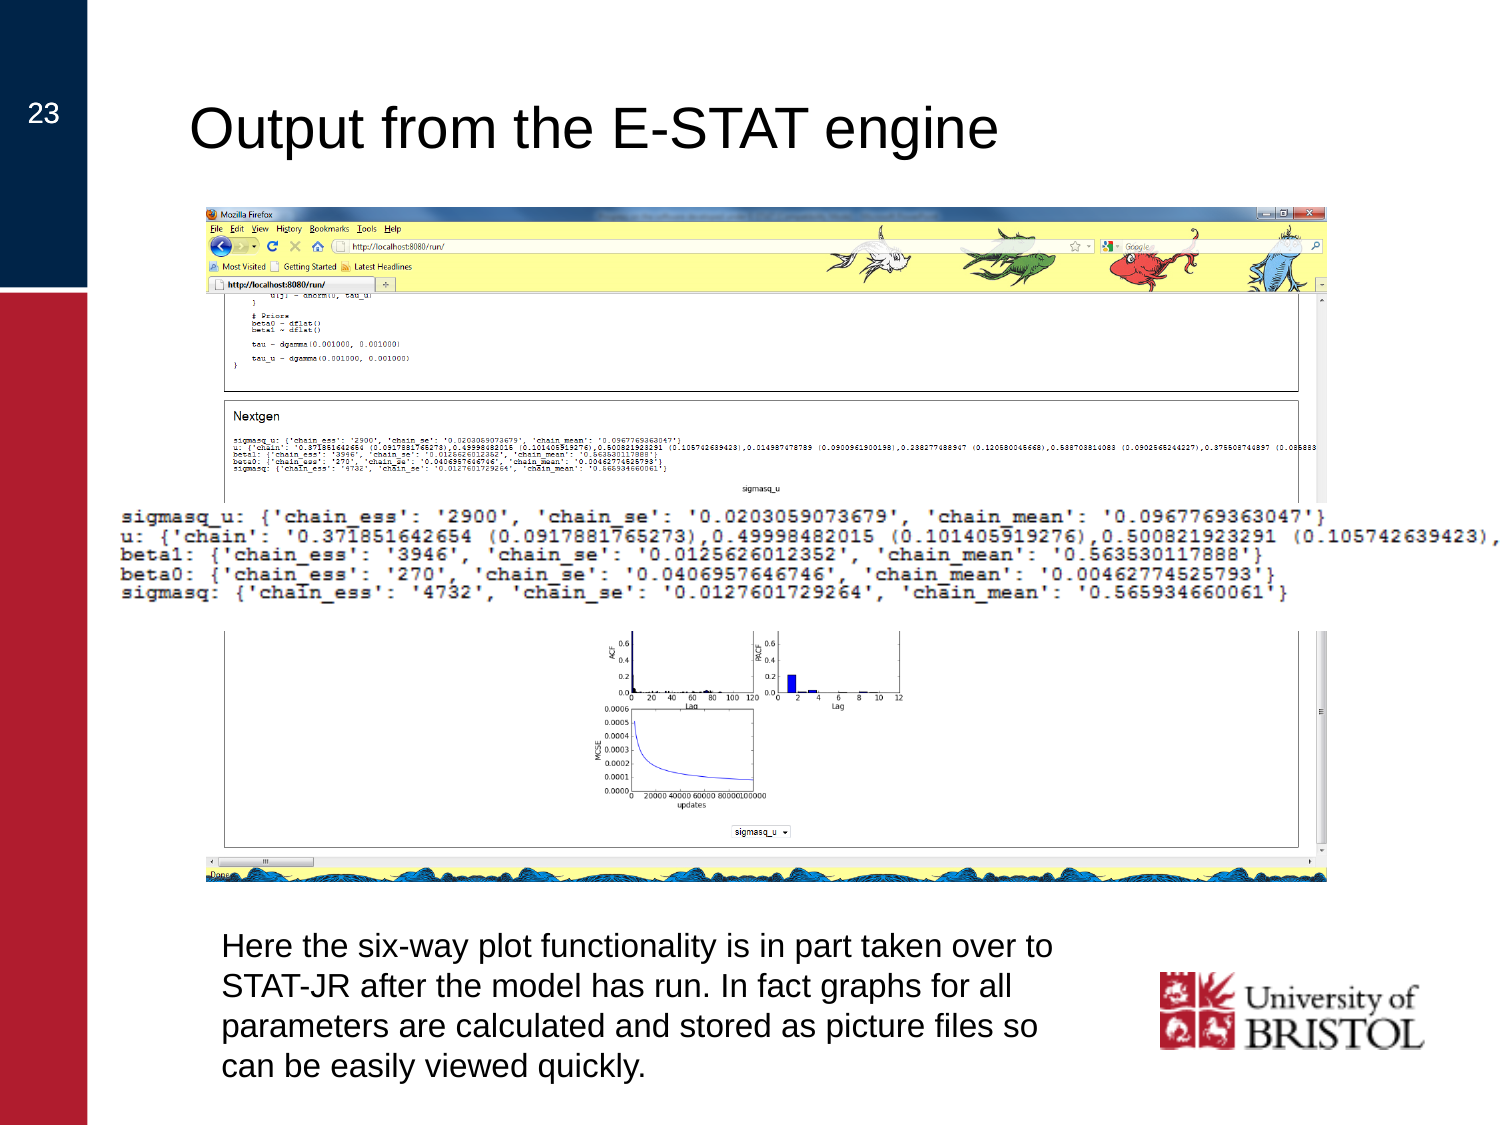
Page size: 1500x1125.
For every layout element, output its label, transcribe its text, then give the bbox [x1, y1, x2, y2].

picture [1160, 972, 1425, 1050]
text_box 23 [0, 87, 88, 175]
text_box Here the six-way plot functionality is in part taken over to STAT-JR after the model has run. In fact graphs for all parameters are calculated and stored as picture files so can be easily viewed quickly. [206, 916, 1105, 1092]
title Output from the E-STAT engine [174, 49, 1401, 201]
picture [111, 207, 1500, 882]
